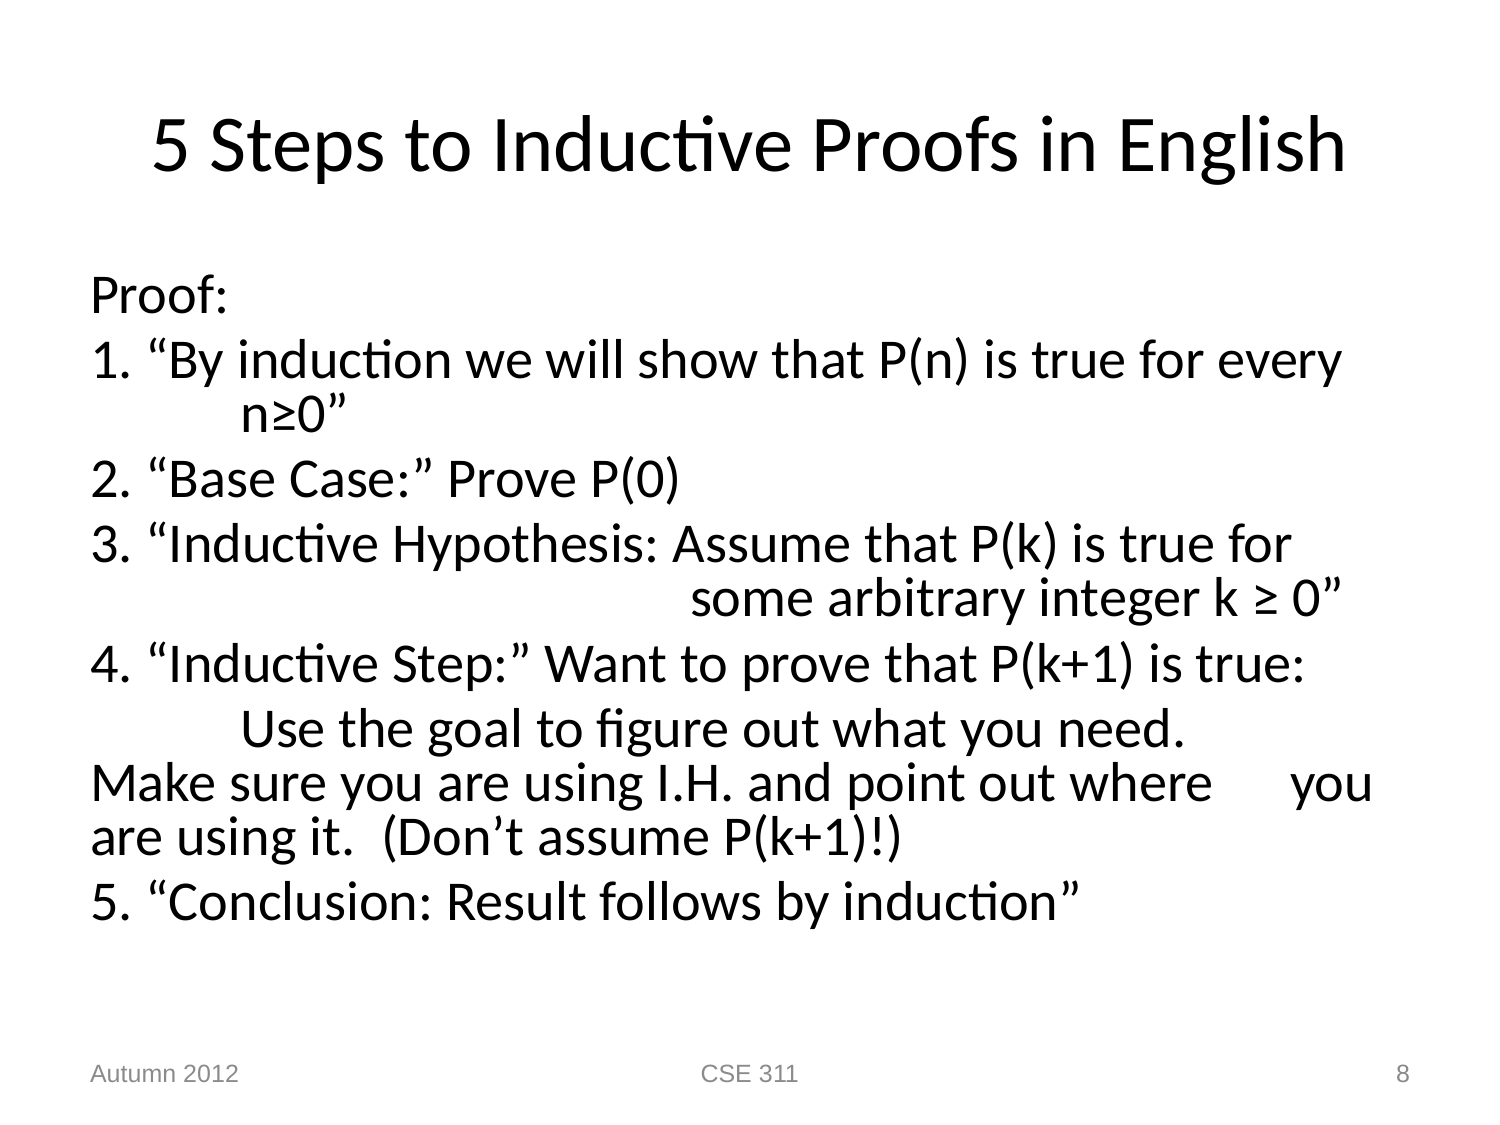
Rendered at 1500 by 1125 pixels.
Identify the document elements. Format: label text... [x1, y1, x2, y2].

list Proof: 1. “By induction we will show that P(n) is true for every n≥0” 2. “Base Case:” Prove P(0) 3. “Inductive Hypothesis: Assume that P(k) is true for some arbitrary integer k ≥ 0” 4. “Inductive Step:” Want to prove that P(k+1) is true: Use the goal to figure out what you need. Make sure you are using I.H. and point out where you are using it. (Don’t assume P(k+1)!) 5. “Conclusion: Result follows by induction” [75, 262, 1425, 1005]
footer CSE 311 [512, 1042, 988, 1103]
title 5 Steps to Inductive Proofs in English [75, 45, 1425, 233]
slide_number 8 [1074, 1042, 1425, 1103]
slide_number Autumn 2012 [75, 1042, 425, 1103]
